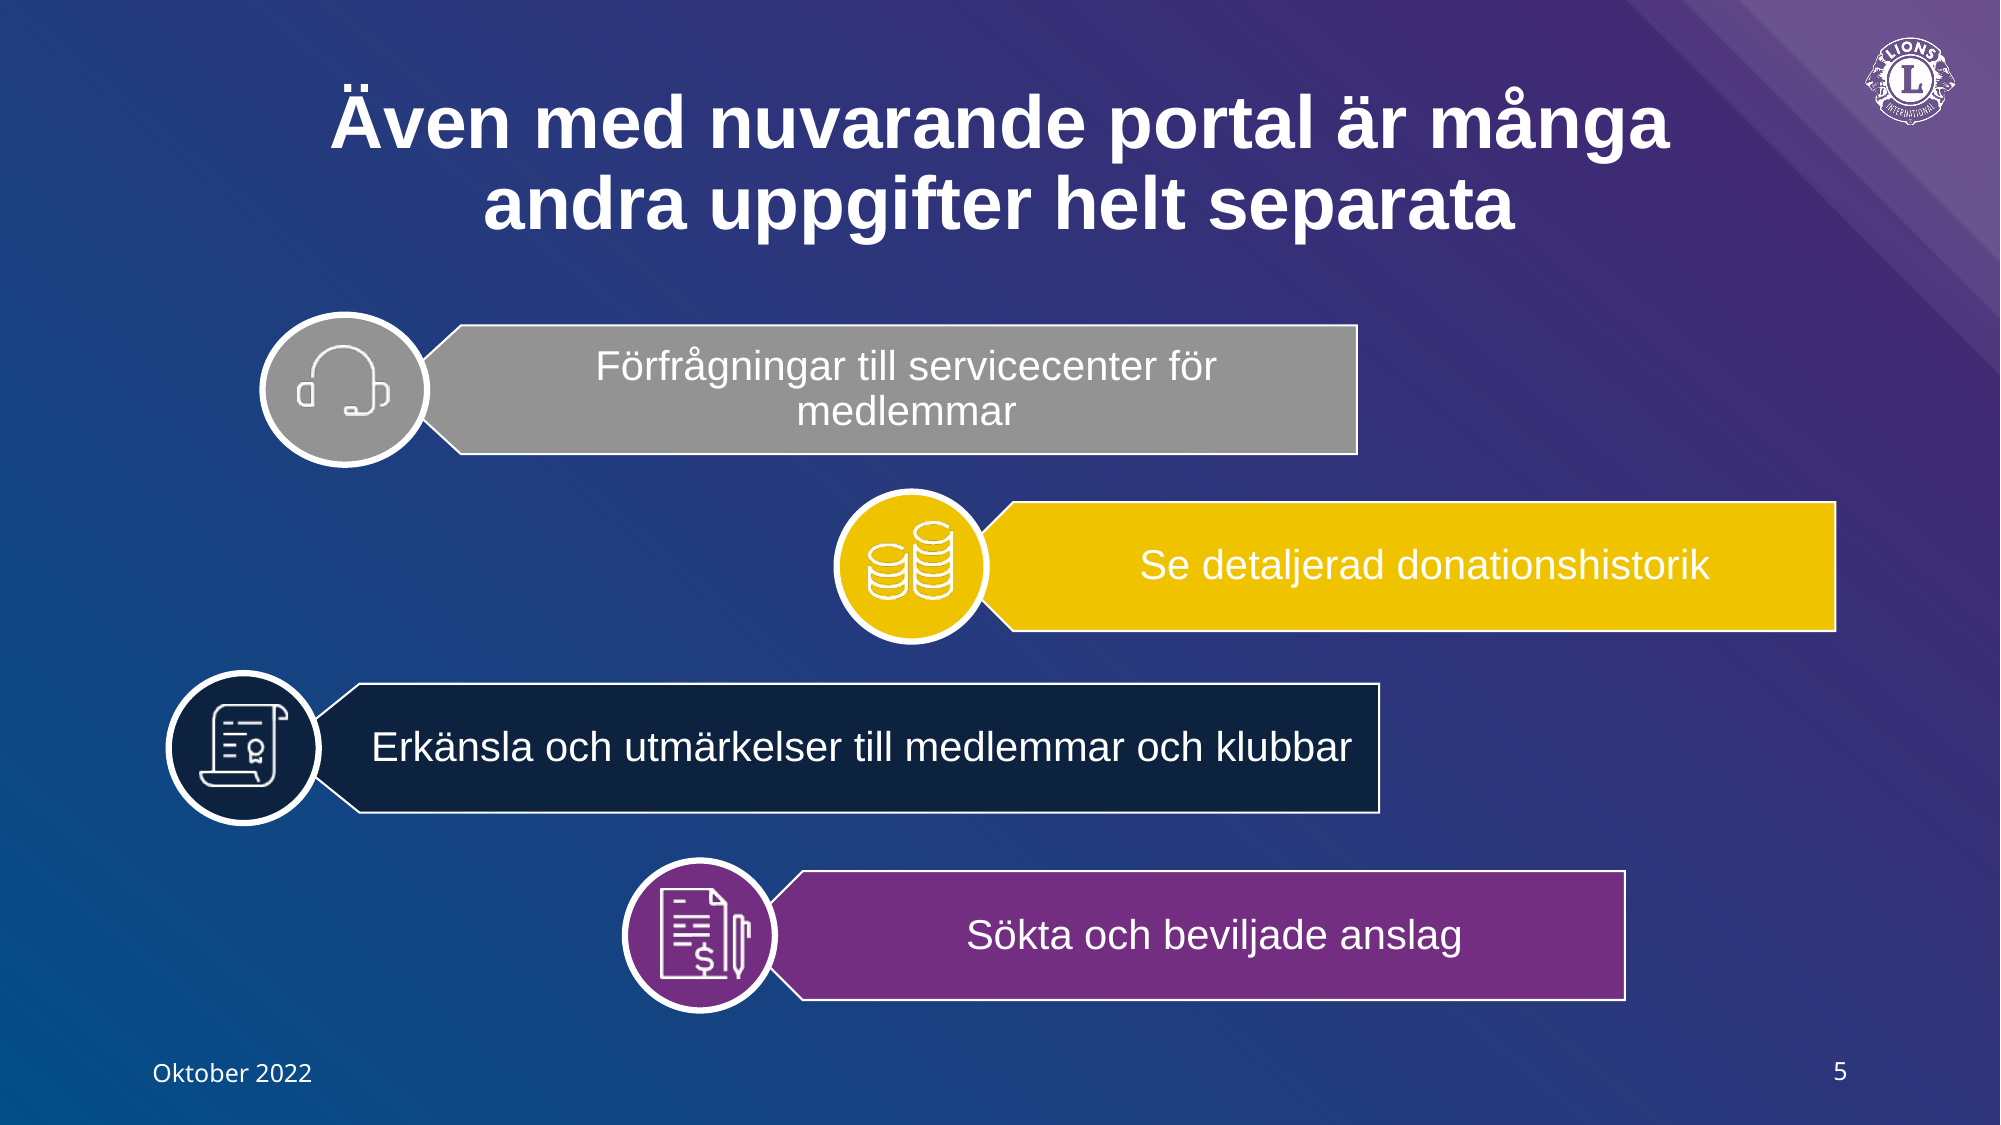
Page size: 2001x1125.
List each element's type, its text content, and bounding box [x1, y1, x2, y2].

slide_number 5 [1412, 1042, 1863, 1103]
slide_number Oktober 2022 [137, 1042, 588, 1103]
picture [1625, 0, 2000, 375]
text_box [624, 860, 1625, 1011]
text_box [262, 314, 1357, 465]
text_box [836, 491, 1836, 642]
title Även med nuvarande portal är många andra uppgifter helt separata [213, 55, 1787, 274]
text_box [168, 673, 1380, 824]
